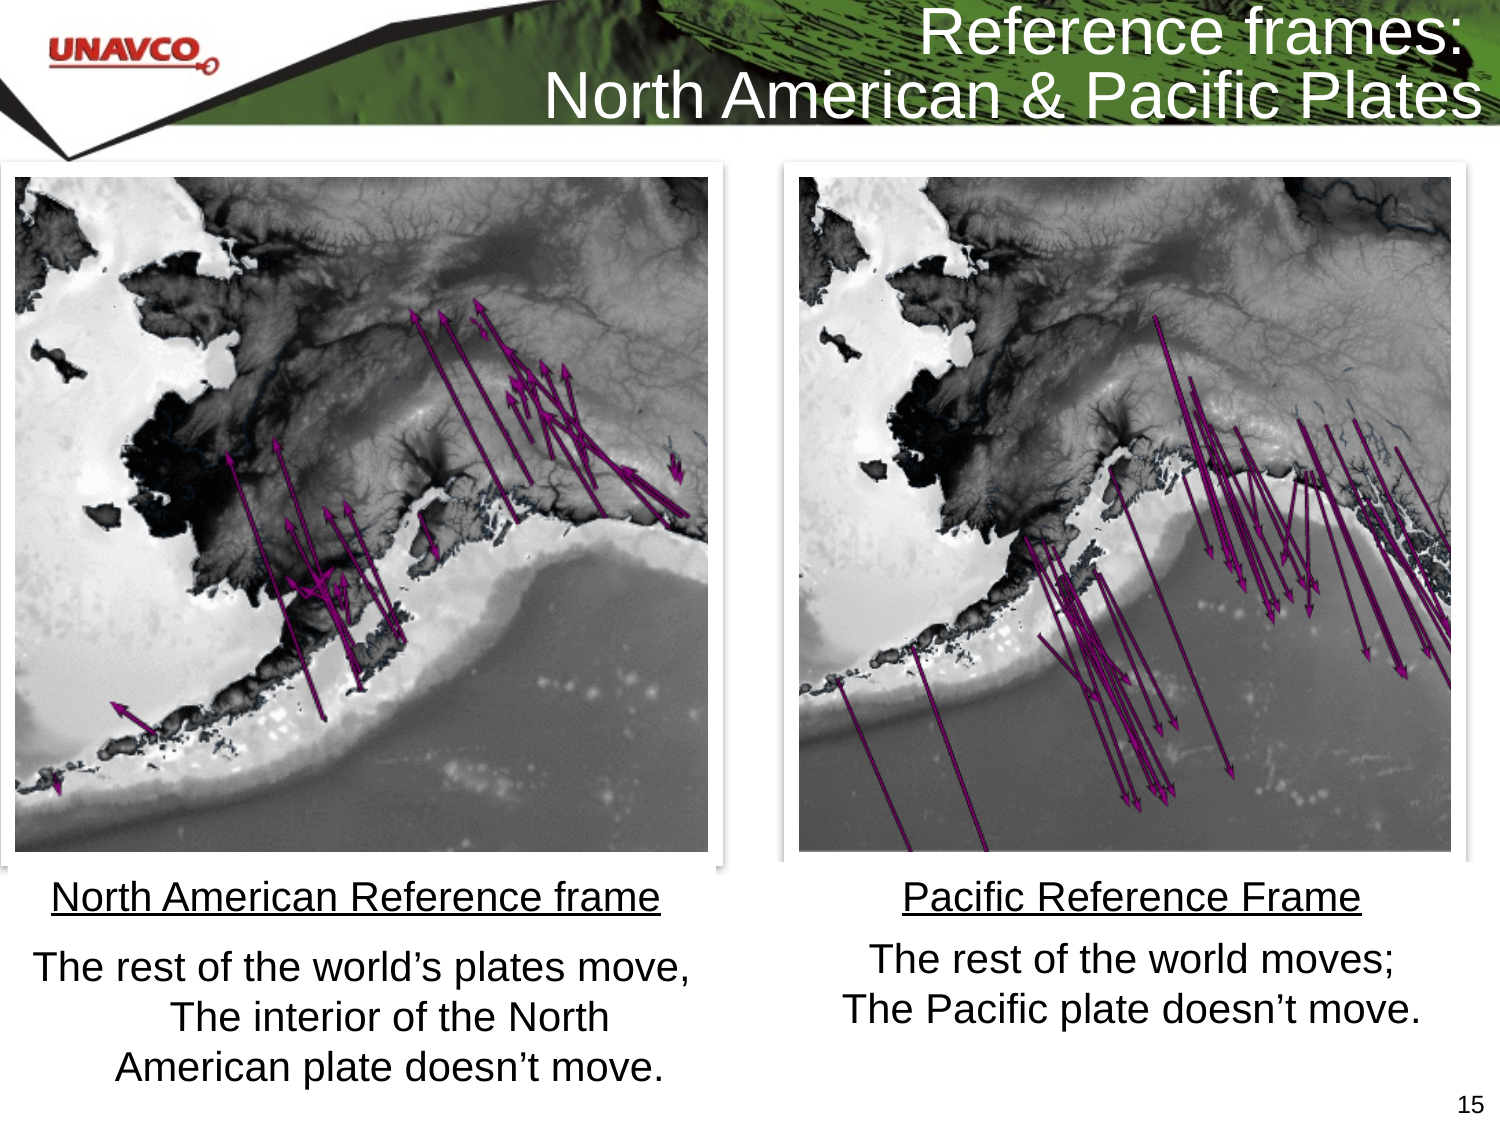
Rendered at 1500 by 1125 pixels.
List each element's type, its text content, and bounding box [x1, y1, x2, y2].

list North American Reference frame The rest of the world’s plates move, The interior of the North American plate doesn’t move. [7, 861, 716, 1088]
picture [0, 0, 1500, 169]
title Reference frames: North American & Pacific Plates [516, 0, 1500, 140]
slide_number 15 [1089, 1081, 1500, 1125]
text_box Pacific Reference Frame The rest of the world moves; The Pacific plate doesn’t move. [763, 861, 1500, 1125]
picture [798, 176, 1452, 852]
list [14, 176, 709, 852]
